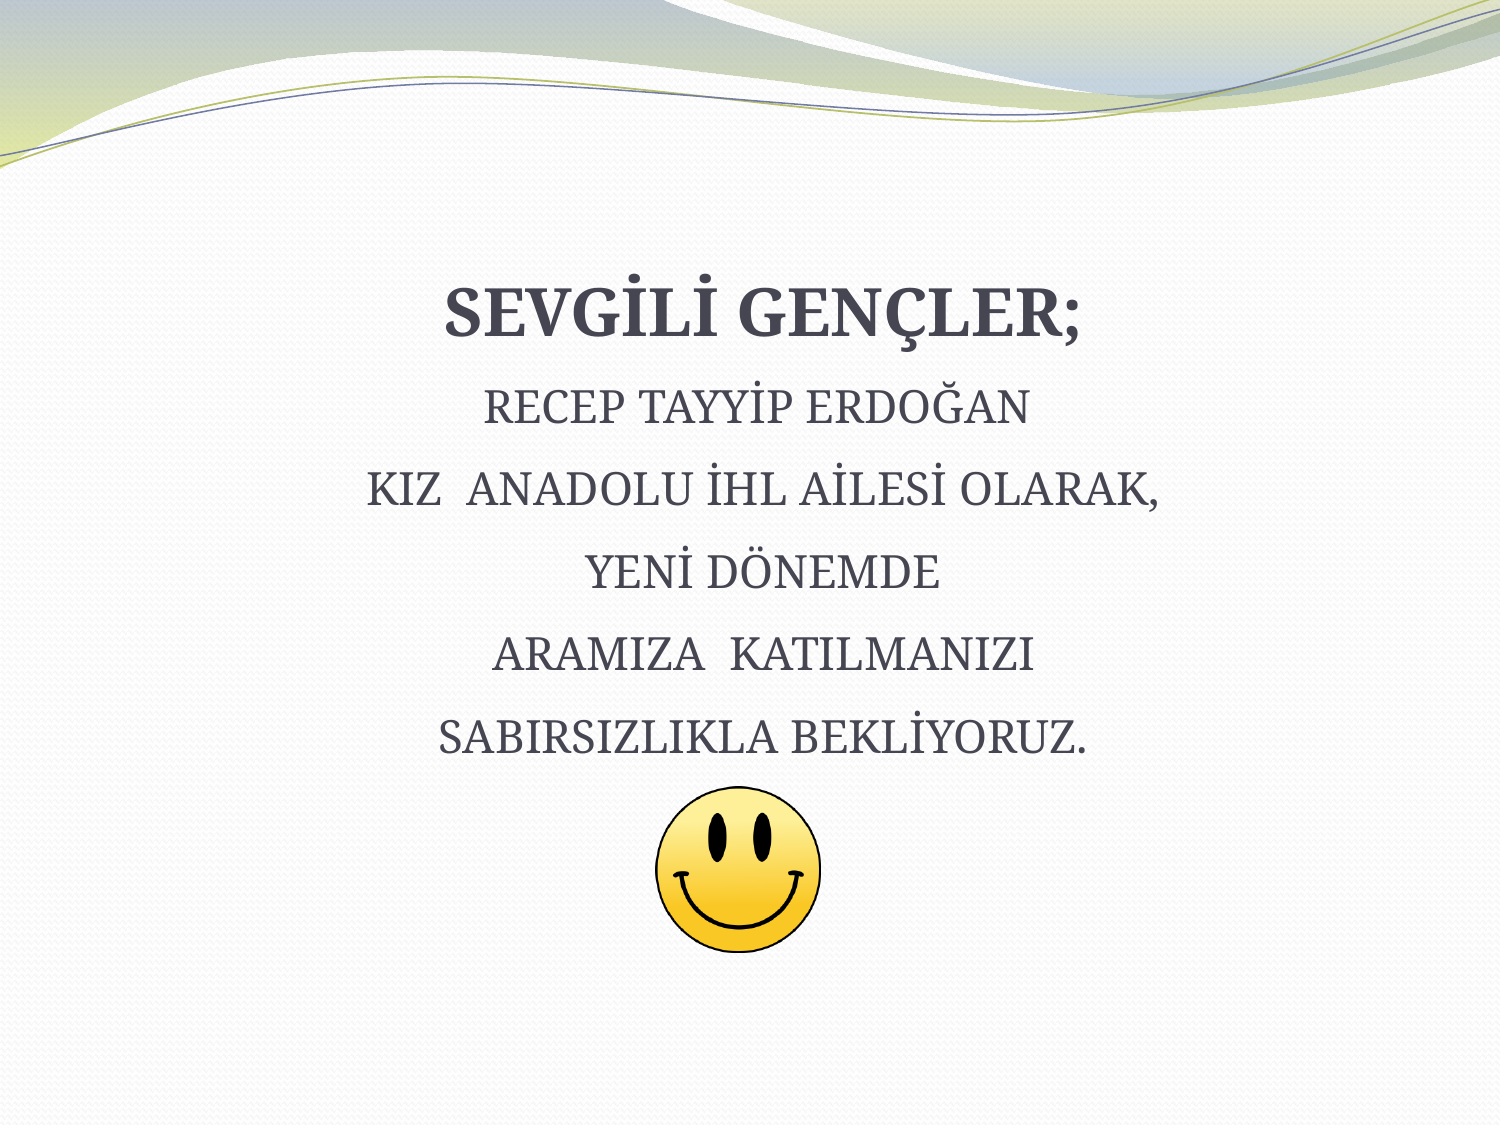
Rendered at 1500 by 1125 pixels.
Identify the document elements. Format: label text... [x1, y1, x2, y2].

picture [655, 786, 822, 953]
title SEVGİLİ GENÇLER; RECEP TAYYİP ERDOĞAN KIZ ANADOLU İHL AİLESİ OLARAK, YENİ DÖNEMDE ARAMIZA KATILMANIZI SABIRSIZLIKLA BEKLİYORUZ. [88, 90, 1439, 823]
